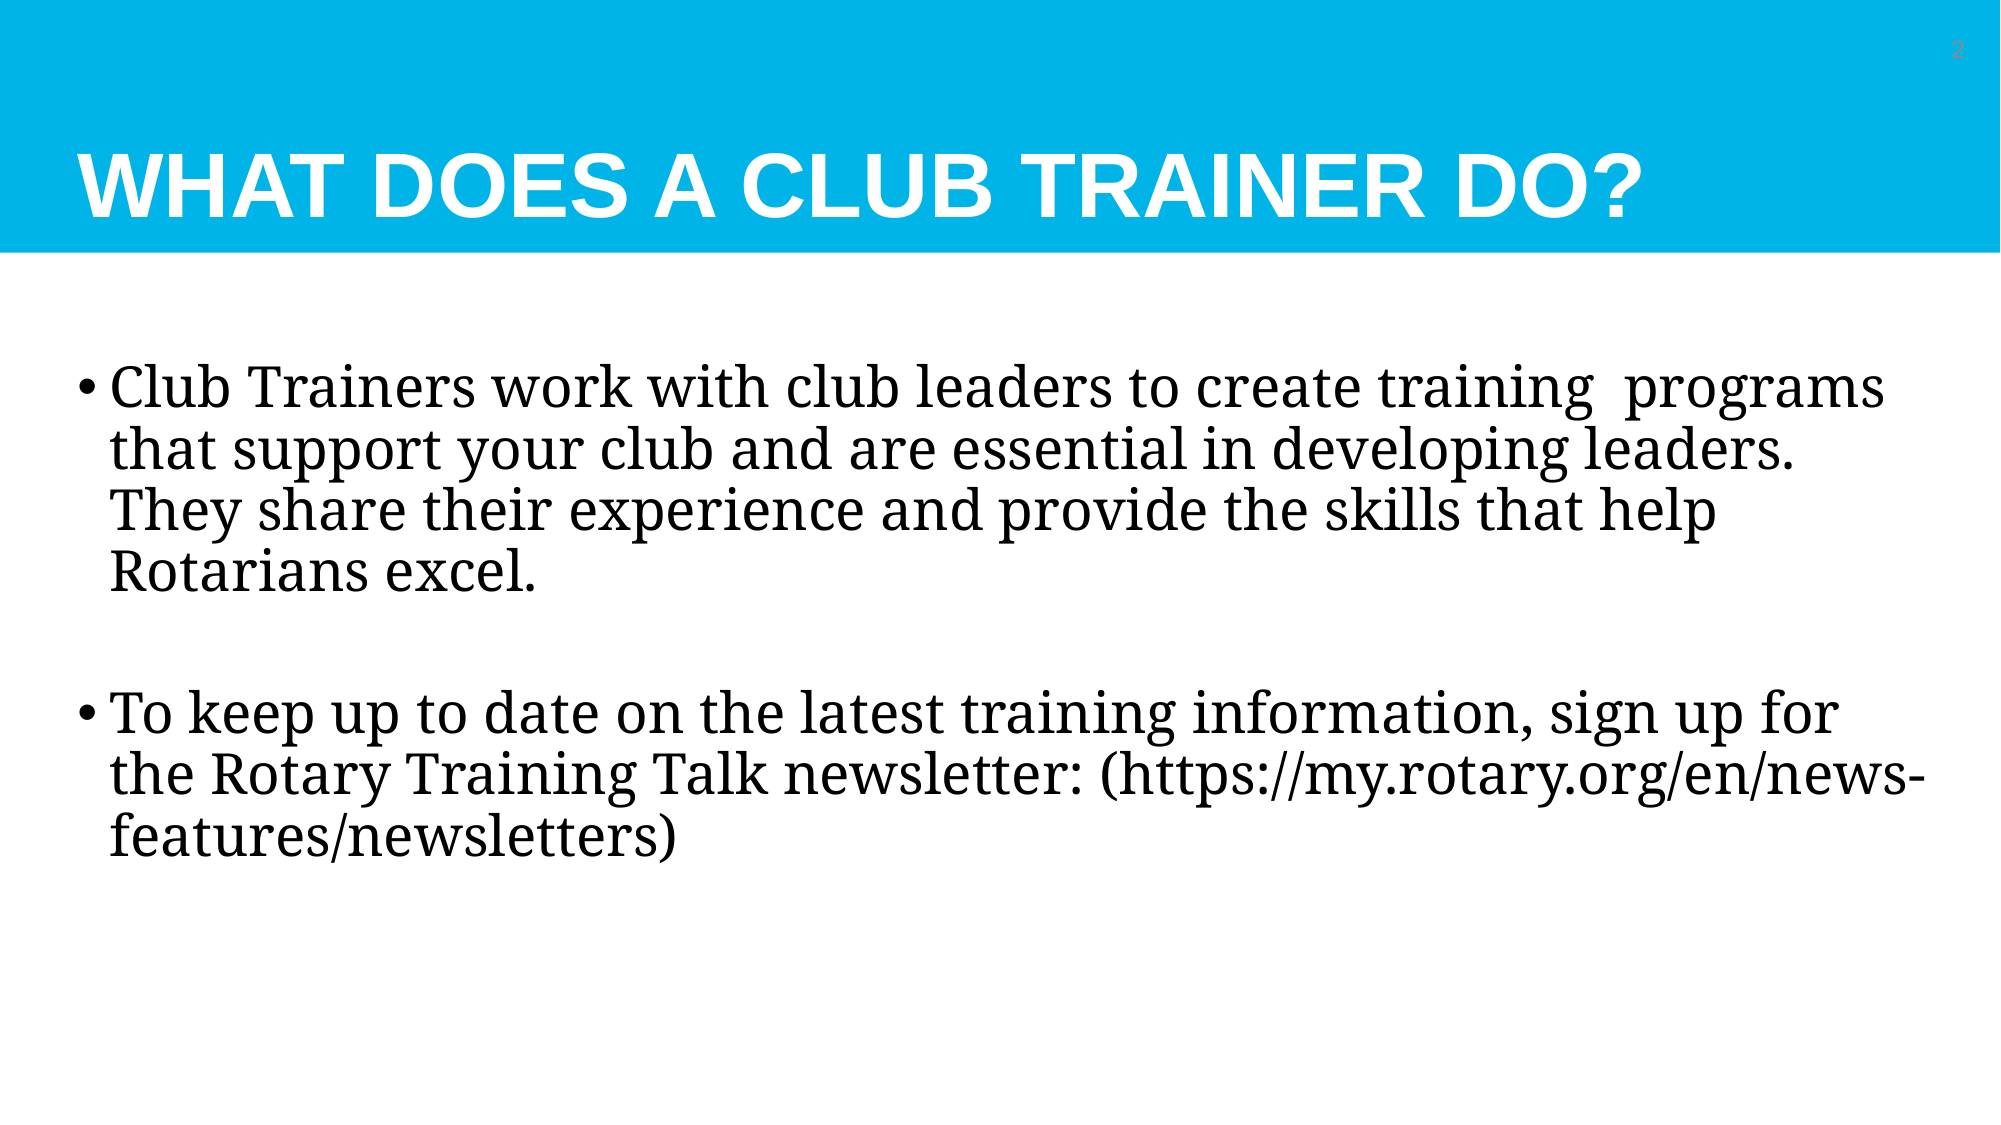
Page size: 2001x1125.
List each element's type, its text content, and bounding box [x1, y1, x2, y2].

slide_number 2 [1911, 18, 1981, 79]
title WHAT DOES A CLUB TRAINER DO? [62, 0, 1950, 253]
list Club Trainers work with club leaders to create training programs that support your club and are essential in developing leaders. They share their experience and provide the skills that help Rotarians excel. To keep up to date on the latest training information, sign up for the Rotary Training Talk newsletter: (https://my.rotary.org/en/news-features/newsletters)rams that support your club and are essential in developing leaders. They share their experience and provide the skills that help Rotarians excel. To keep up to date on the latest training information, sign up for the Rotary Training Talk newsletter: (https://my.rotary.org/en/news-features/newsletters) [62, 351, 1950, 1014]
